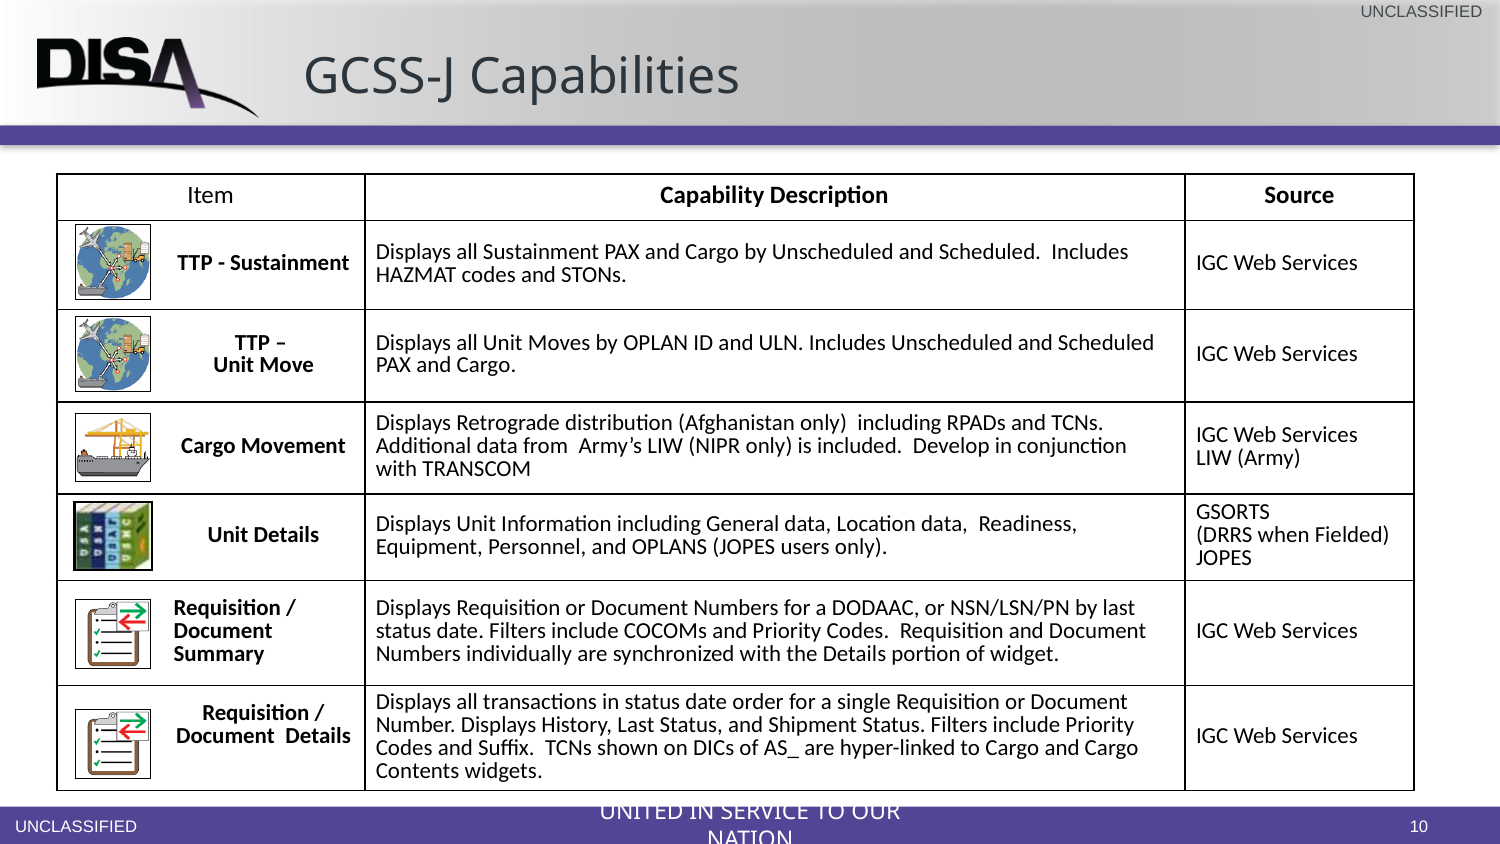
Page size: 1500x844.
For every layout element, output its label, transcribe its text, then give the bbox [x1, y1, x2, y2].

table_header Item [58, 175, 364, 220]
picture [75, 224, 151, 300]
table_cell [58, 221, 163, 309]
table_cell Displays Retrograde distribution (Afghanistan only) including RPADs and TCNs. Additional data from Army’s LIW (NIPR only) is included. Develop in conjunction with TRANSCOM [366, 403, 1184, 493]
picture [75, 599, 151, 669]
table_cell Displays Requisition or Document Numbers for a DODAAC, or NSN/LSN/PN by last status date. Filters include COCOMs and Priority Codes. Requisition and Document Numbers individually are synchronized with the Details portion of widget. [366, 581, 1184, 685]
picture [37, 37, 259, 118]
picture [75, 316, 151, 392]
table_cell IGC Web Services [1186, 581, 1413, 685]
table_header Capability Description [366, 175, 1184, 220]
table_cell [58, 310, 163, 401]
table_cell Requisition / Document Details [163, 686, 364, 790]
table_cell [58, 686, 163, 790]
table_cell [58, 403, 163, 493]
table_cell Displays all transactions in status date order for a single Requisition or Document Number. Displays History, Last Status, and Shipment Status. Filters include Priority Codes and Suffix. TCNs shown on DICs of AS_ are hyper-linked to Cargo and Cargo Contents widgets. [366, 686, 1184, 790]
list GCSS-J Capabilities [288, 36, 1117, 132]
table_cell TTP – Unit Move [163, 310, 364, 401]
table_cell TTP - Sustainment [163, 221, 364, 309]
table_cell Displays Unit Information including General data, Location data, Readiness, Equipment, Personnel, and OPLANS (JOPES users only). [366, 495, 1184, 580]
table_cell IGC Web Services LIW (Army) [1186, 403, 1413, 493]
table_cell Cargo Movement [163, 403, 364, 493]
table_cell [58, 581, 163, 685]
table_cell IGC Web Services [1186, 686, 1413, 790]
table_cell [58, 495, 163, 580]
picture [75, 709, 151, 779]
table_cell Unit Details [163, 495, 364, 580]
table_cell Displays all Unit Moves by OPLAN ID and ULN. Includes Unscheduled and Scheduled PAX and Cargo. [366, 310, 1184, 401]
table_header Source [1186, 175, 1413, 220]
table_cell GSORTS (DRRS when Fielded) JOPES [1186, 495, 1413, 580]
table_cell IGC Web Services [1186, 221, 1413, 309]
table_cell Requisition / Document Summary [163, 581, 364, 685]
table_cell IGC Web Services [1186, 310, 1413, 401]
picture [75, 503, 151, 570]
table_cell Displays all Sustainment PAX and Cargo by Unscheduled and Scheduled. Includes HAZMAT codes and STONs. [366, 221, 1184, 309]
picture [75, 413, 151, 482]
